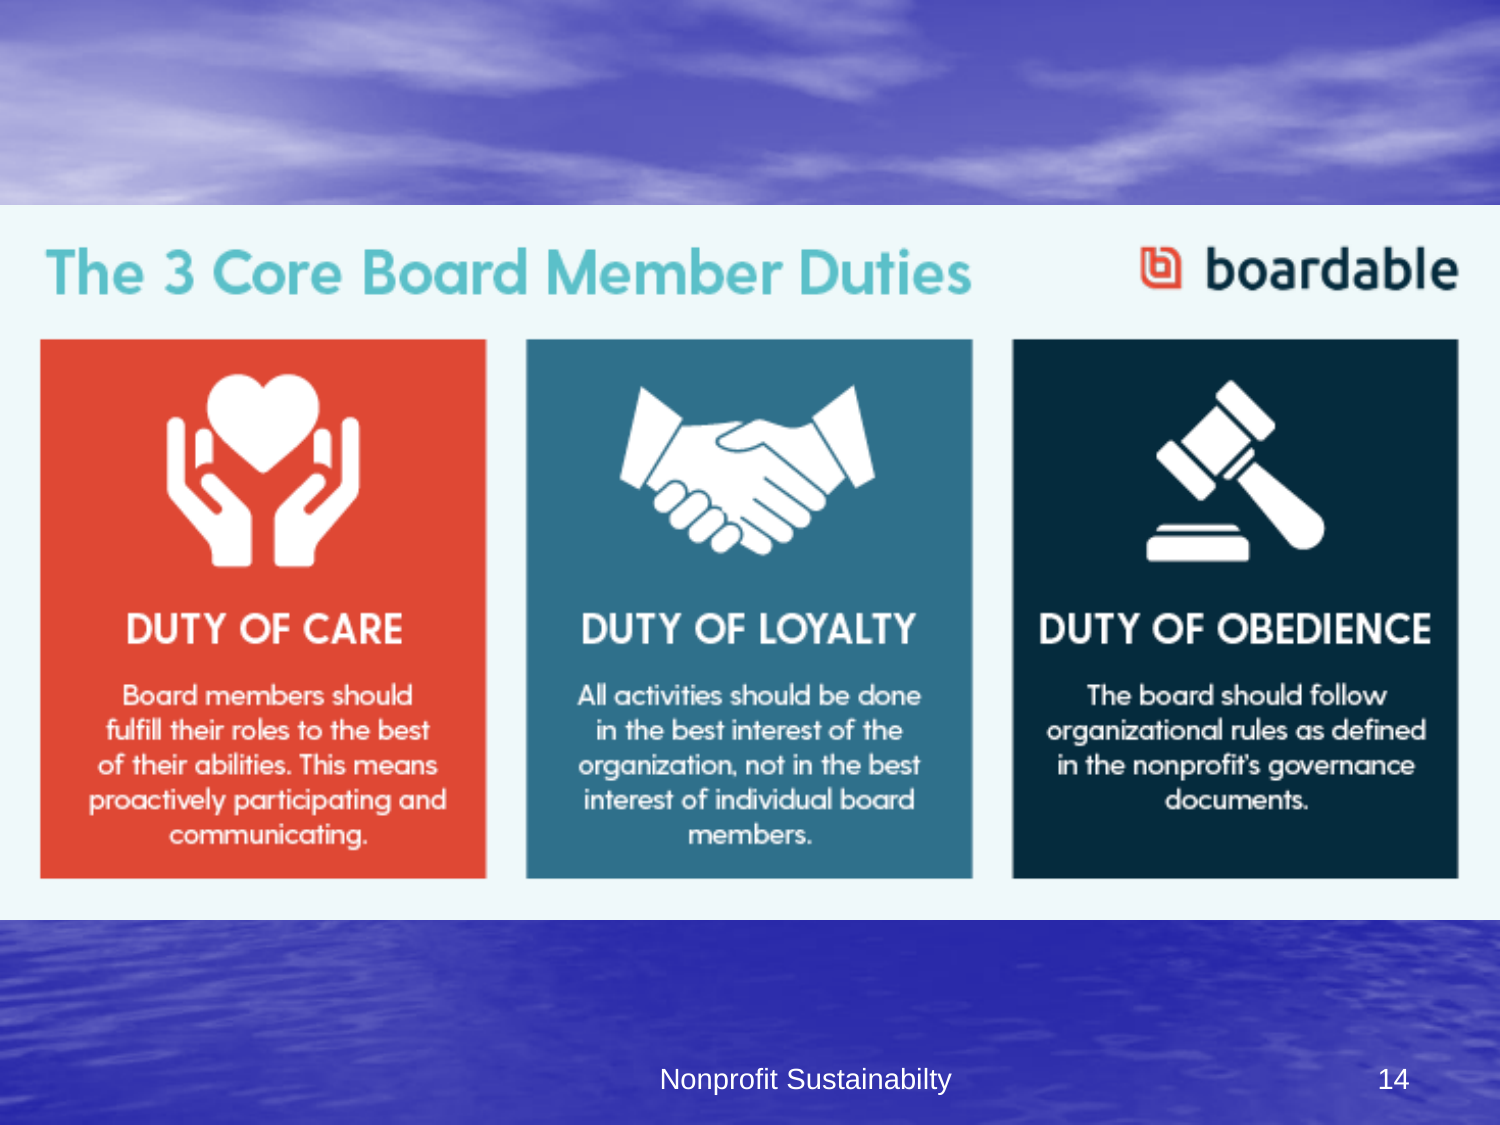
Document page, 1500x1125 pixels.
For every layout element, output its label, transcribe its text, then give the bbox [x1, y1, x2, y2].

slide_number 14 [1250, 1024, 1425, 1103]
picture [0, 205, 1500, 920]
footer Nonprofit Sustainabilty [462, 1025, 1150, 1104]
